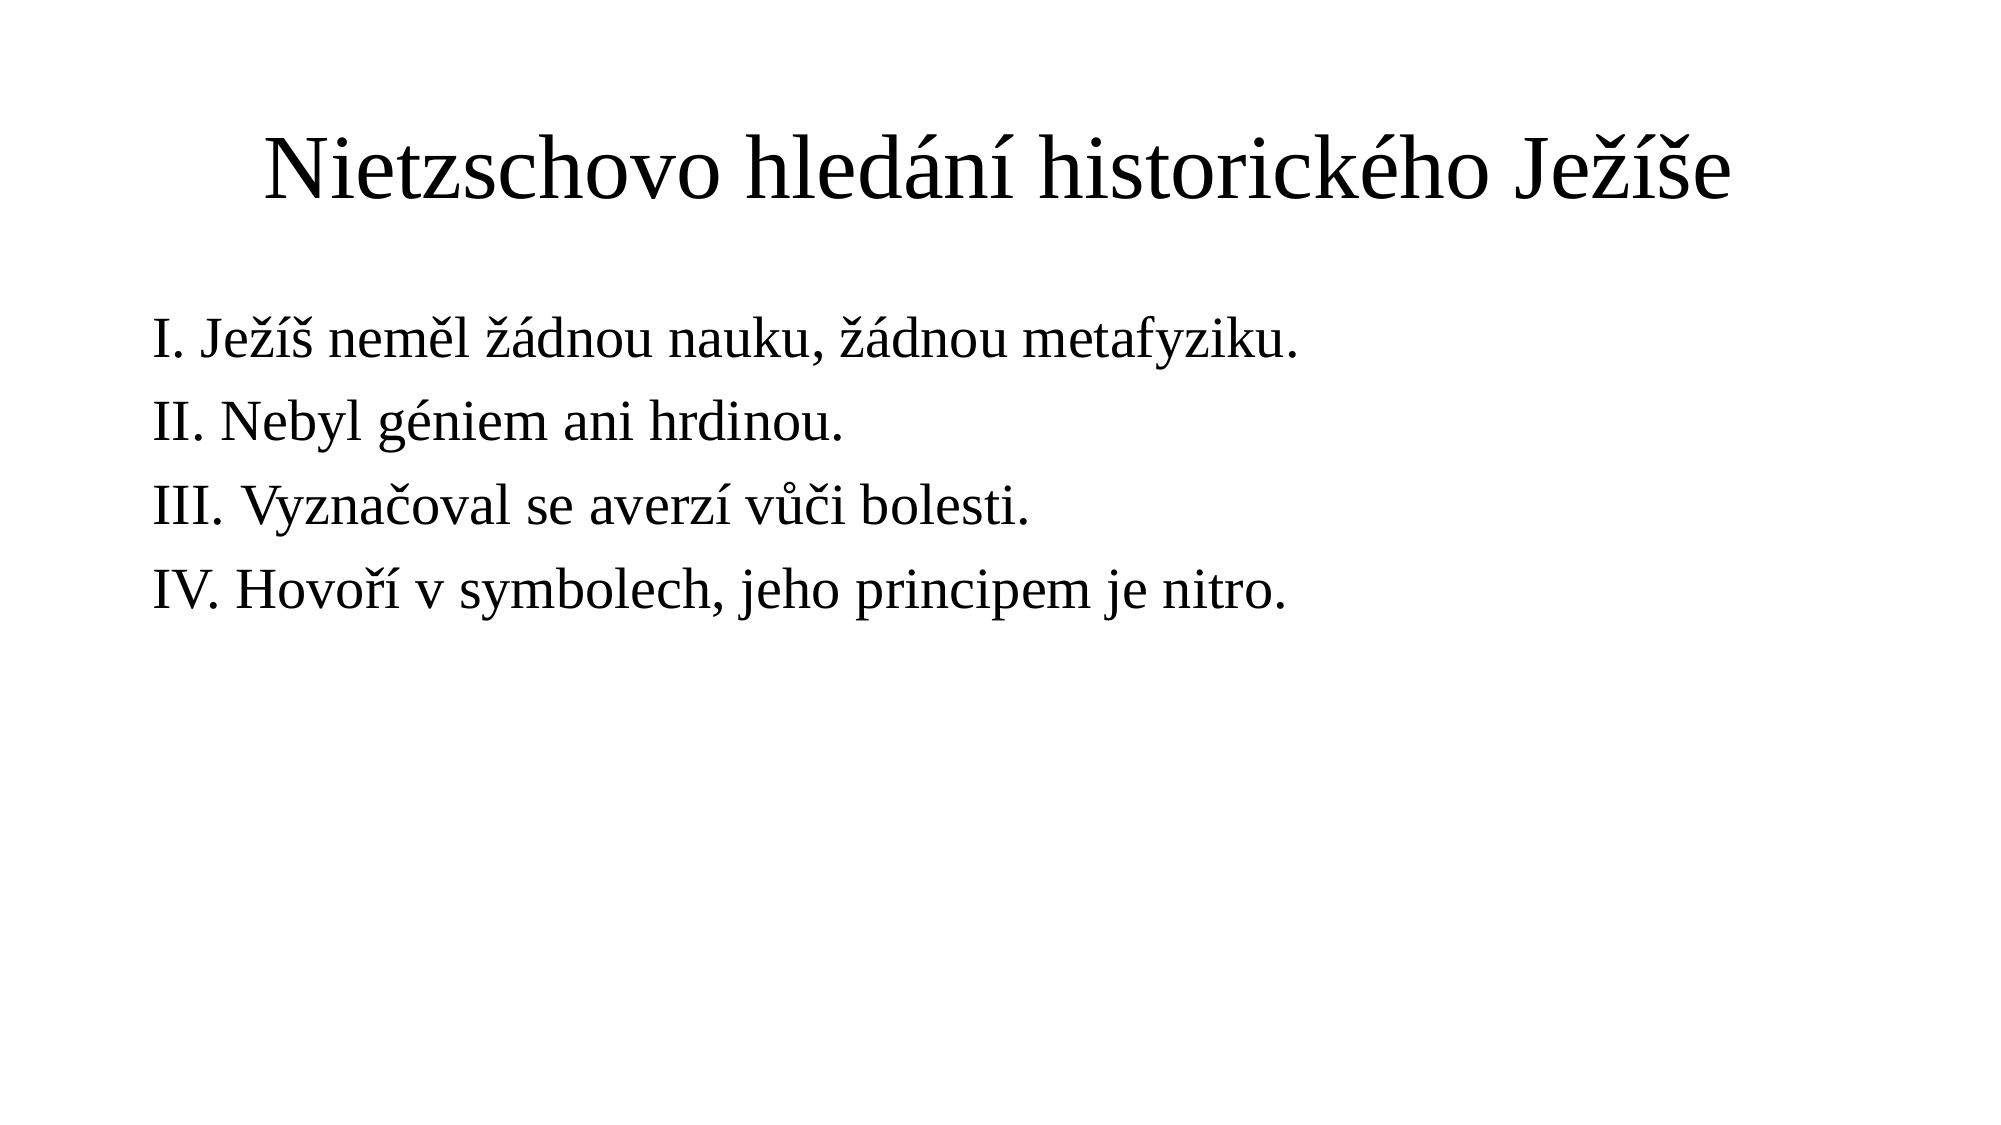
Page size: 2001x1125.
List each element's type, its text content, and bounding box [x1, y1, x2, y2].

title Nietzschovo hledání historického Ježíše [137, 59, 1863, 278]
list I. Ježíš neměl žádnou nauku, žádnou metafyziku. II. Nebyl géniem ani hrdinou. III. Vyznačoval se averzí vůči bolesti. IV. Hovoří v symbolech, jeho principem je nitro. [137, 299, 1863, 1014]
